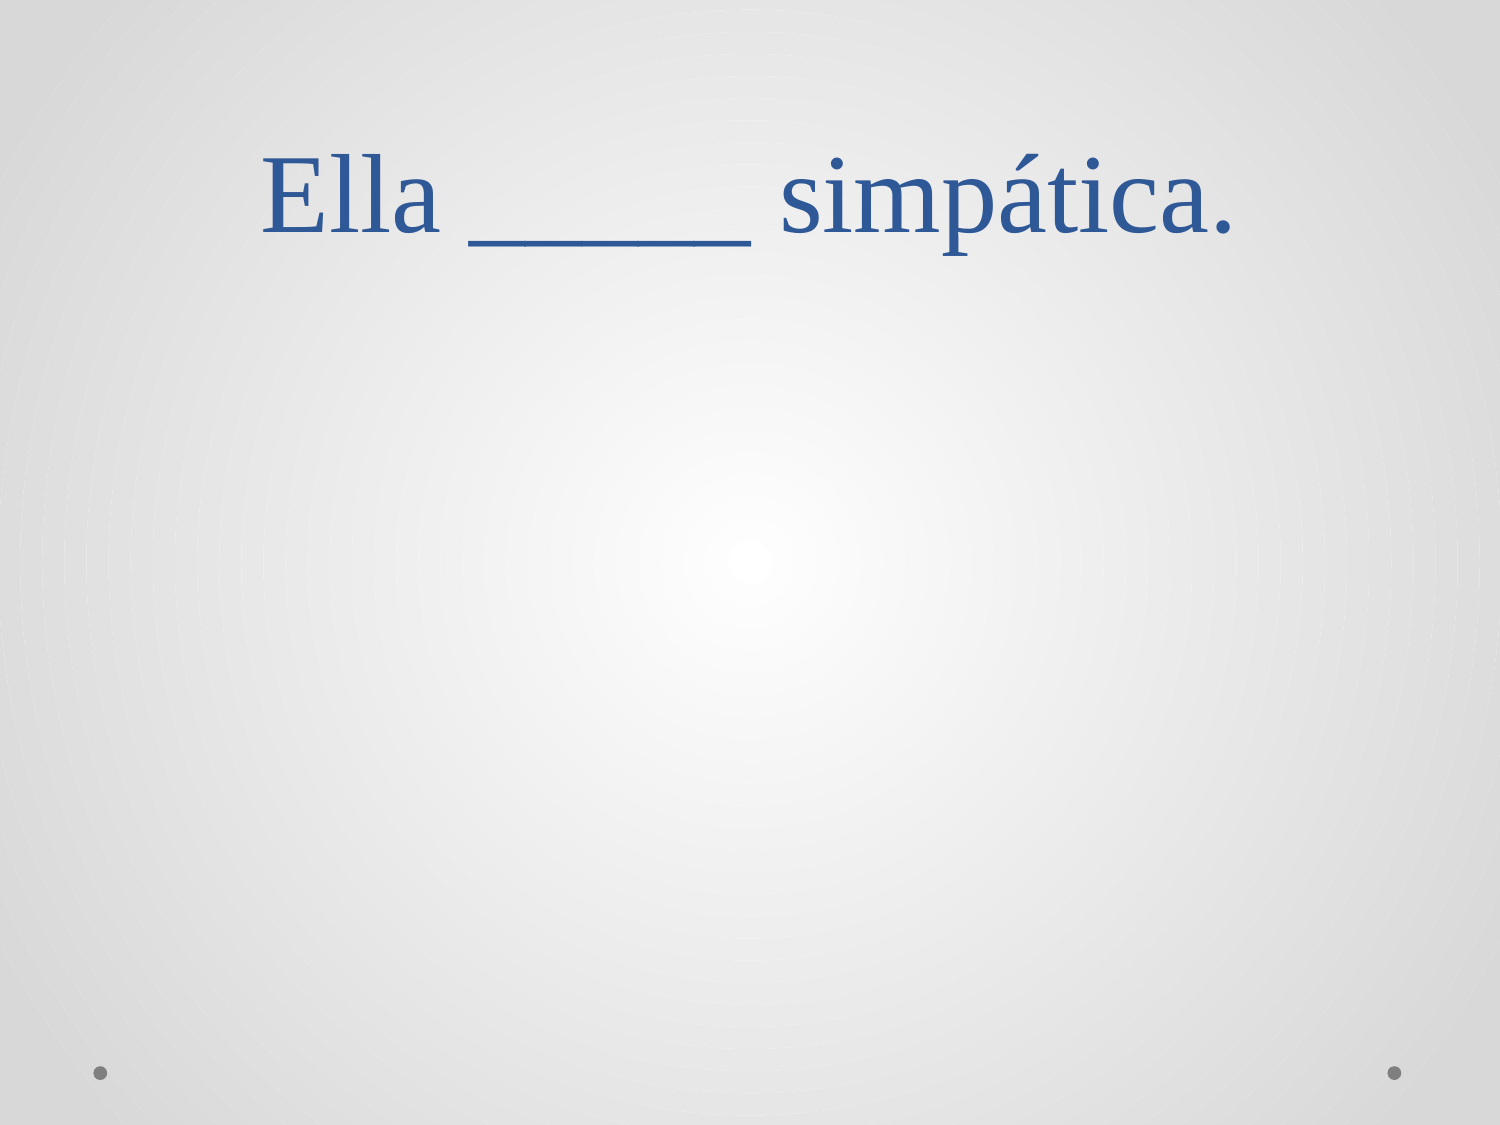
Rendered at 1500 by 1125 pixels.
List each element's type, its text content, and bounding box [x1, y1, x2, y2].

title Ella _____ simpática. [75, 0, 1425, 263]
